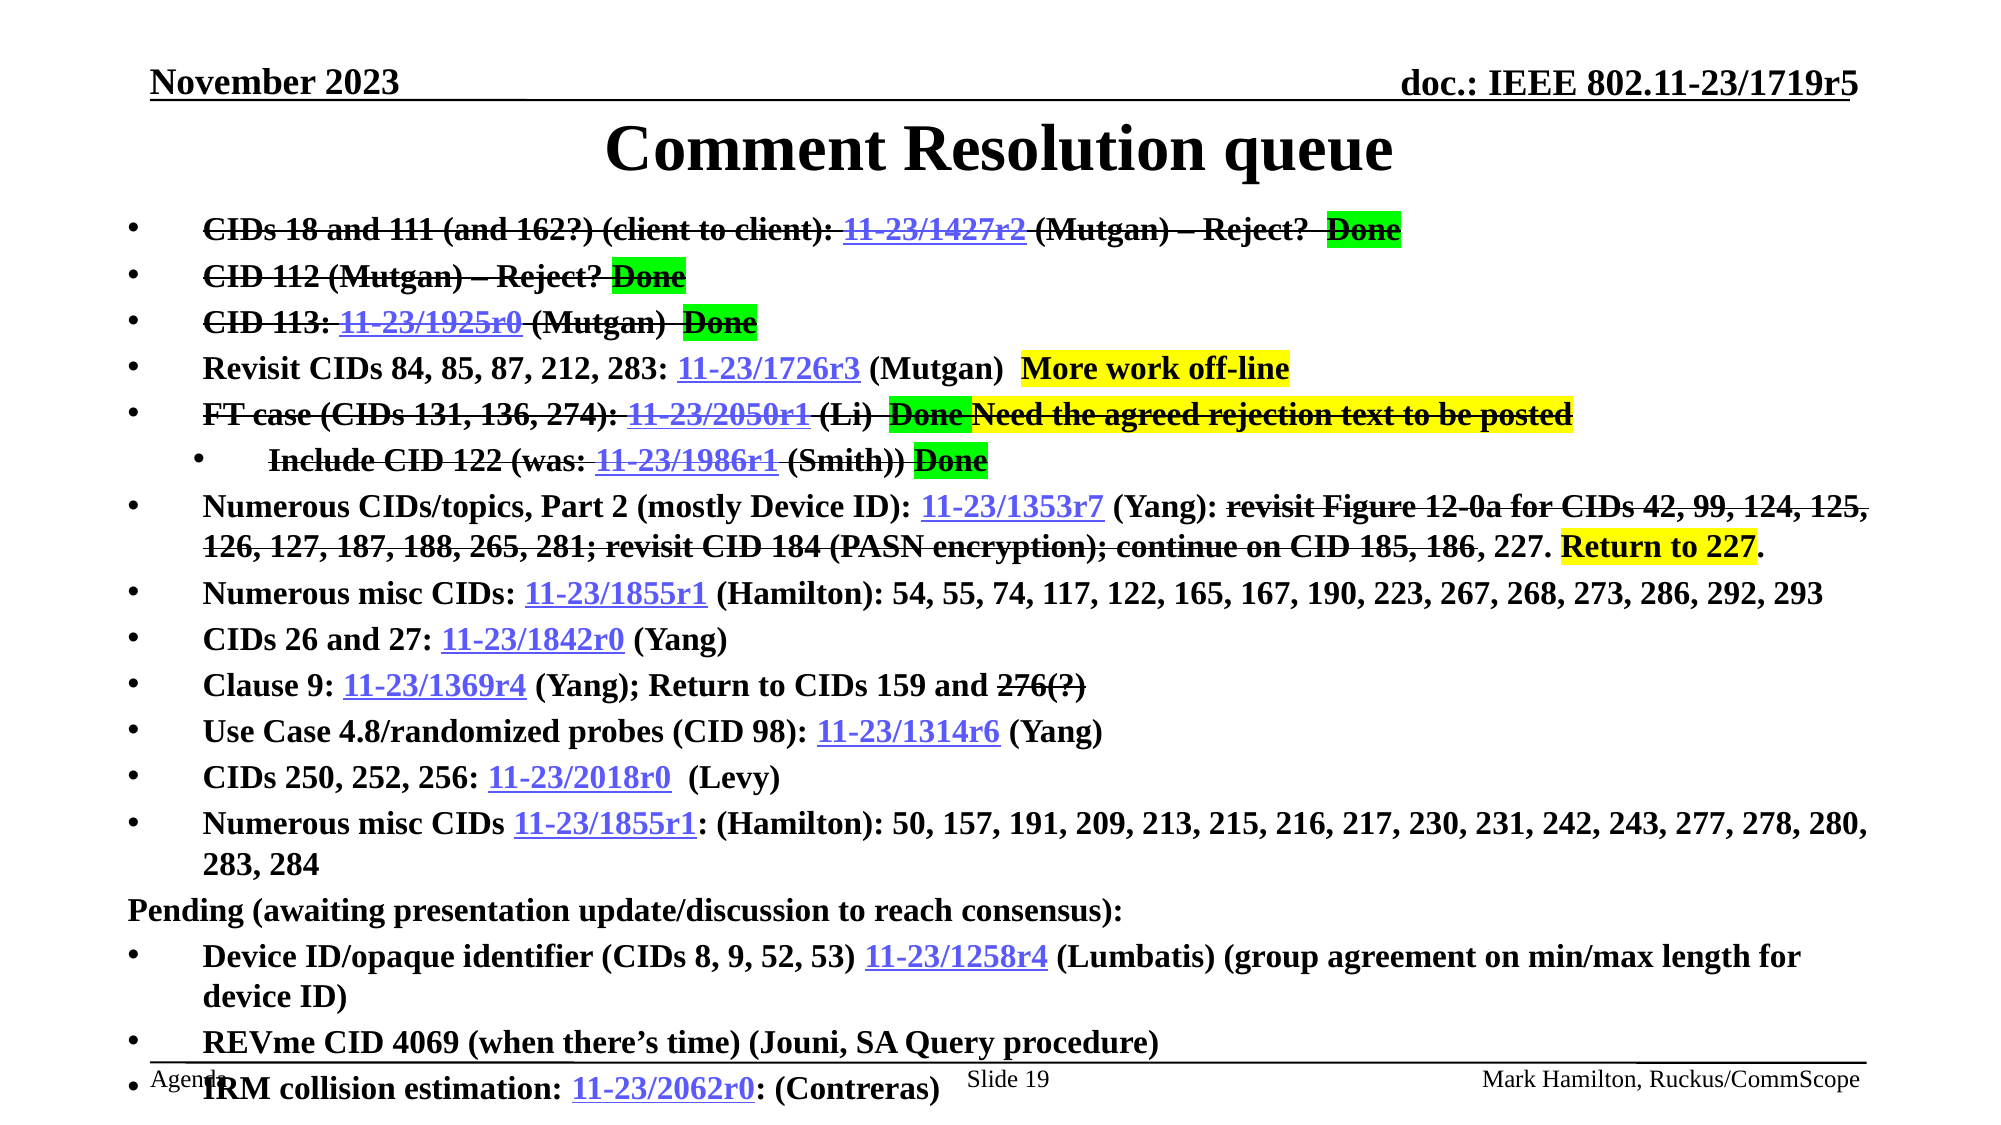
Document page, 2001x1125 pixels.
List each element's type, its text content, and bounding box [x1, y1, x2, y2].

slide_number Slide 19 [950, 1061, 1067, 1123]
title Comment Resolution queue [149, 112, 1850, 176]
list CIDs 18 and 111 (and 162?) (client to client): 11-23/1427r2 (Mutgan) – Reject? Done CID 112 (Mutgan) – Reject? Done CID 113: 11-23/1925r0 (Mutgan) Done Revisit CIDs 84, 85, 87, 212, 283: 11-23/1726r3 (Mutgan) More work off-line FT case (CIDs 131, 136, 274): 11-23/2050r1 (Li) Done Need the agreed rejection text to be posted Include CID 122 (was: 11-23/1986r1 (Smith)) Done Numerous CIDs/topics, Part 2 (mostly Device ID): 11-23/1353r7 (Yang): revisit Figure 12-0a for CIDs 42, 99, 124, 125, 126, 127, 187, 188, 265, 281; revisit CID 184 (PASN encryption); continue on CID 185, 186, 227. Return to 227. Numerous misc CIDs: 11-23/1855r1 (Hamilton): 54, 55, 74, 117, 122, 165, 167, 190, 223, 267, 268, 273, 286, 292, 293 CIDs 26 and 27: 11-23/1842r0 (Yang) Clause 9: 11-23/1369r4 (Yang); Return to CIDs 159 and 276(?) Use Case 4.8/randomized probes (CID 98): 11-23/1314r6 (Yang) CIDs 250, 252, 256: 11-23/2018r0 (Levy) Numerous misc CIDs 11-23/1855r1: (Hamilton): 50, 157, 191, 209, 213, 215, 216, 217, 230, 231, 242, 243, 277, 278, 280, 283, 284 Pending (awaiting presentation update/discussion to reach consensus): Device ID/opaque identifier (CIDs 8, 9, 52, 53) 11-23/1258r4 (Lumbatis) (group agreement on min/max length for device ID) REVme CID 4069 (when there’s time) (Jouni, SA Query procedure) IRM collision estimation: 11-23/2062r0: (Contreras) [112, 199, 1888, 1063]
